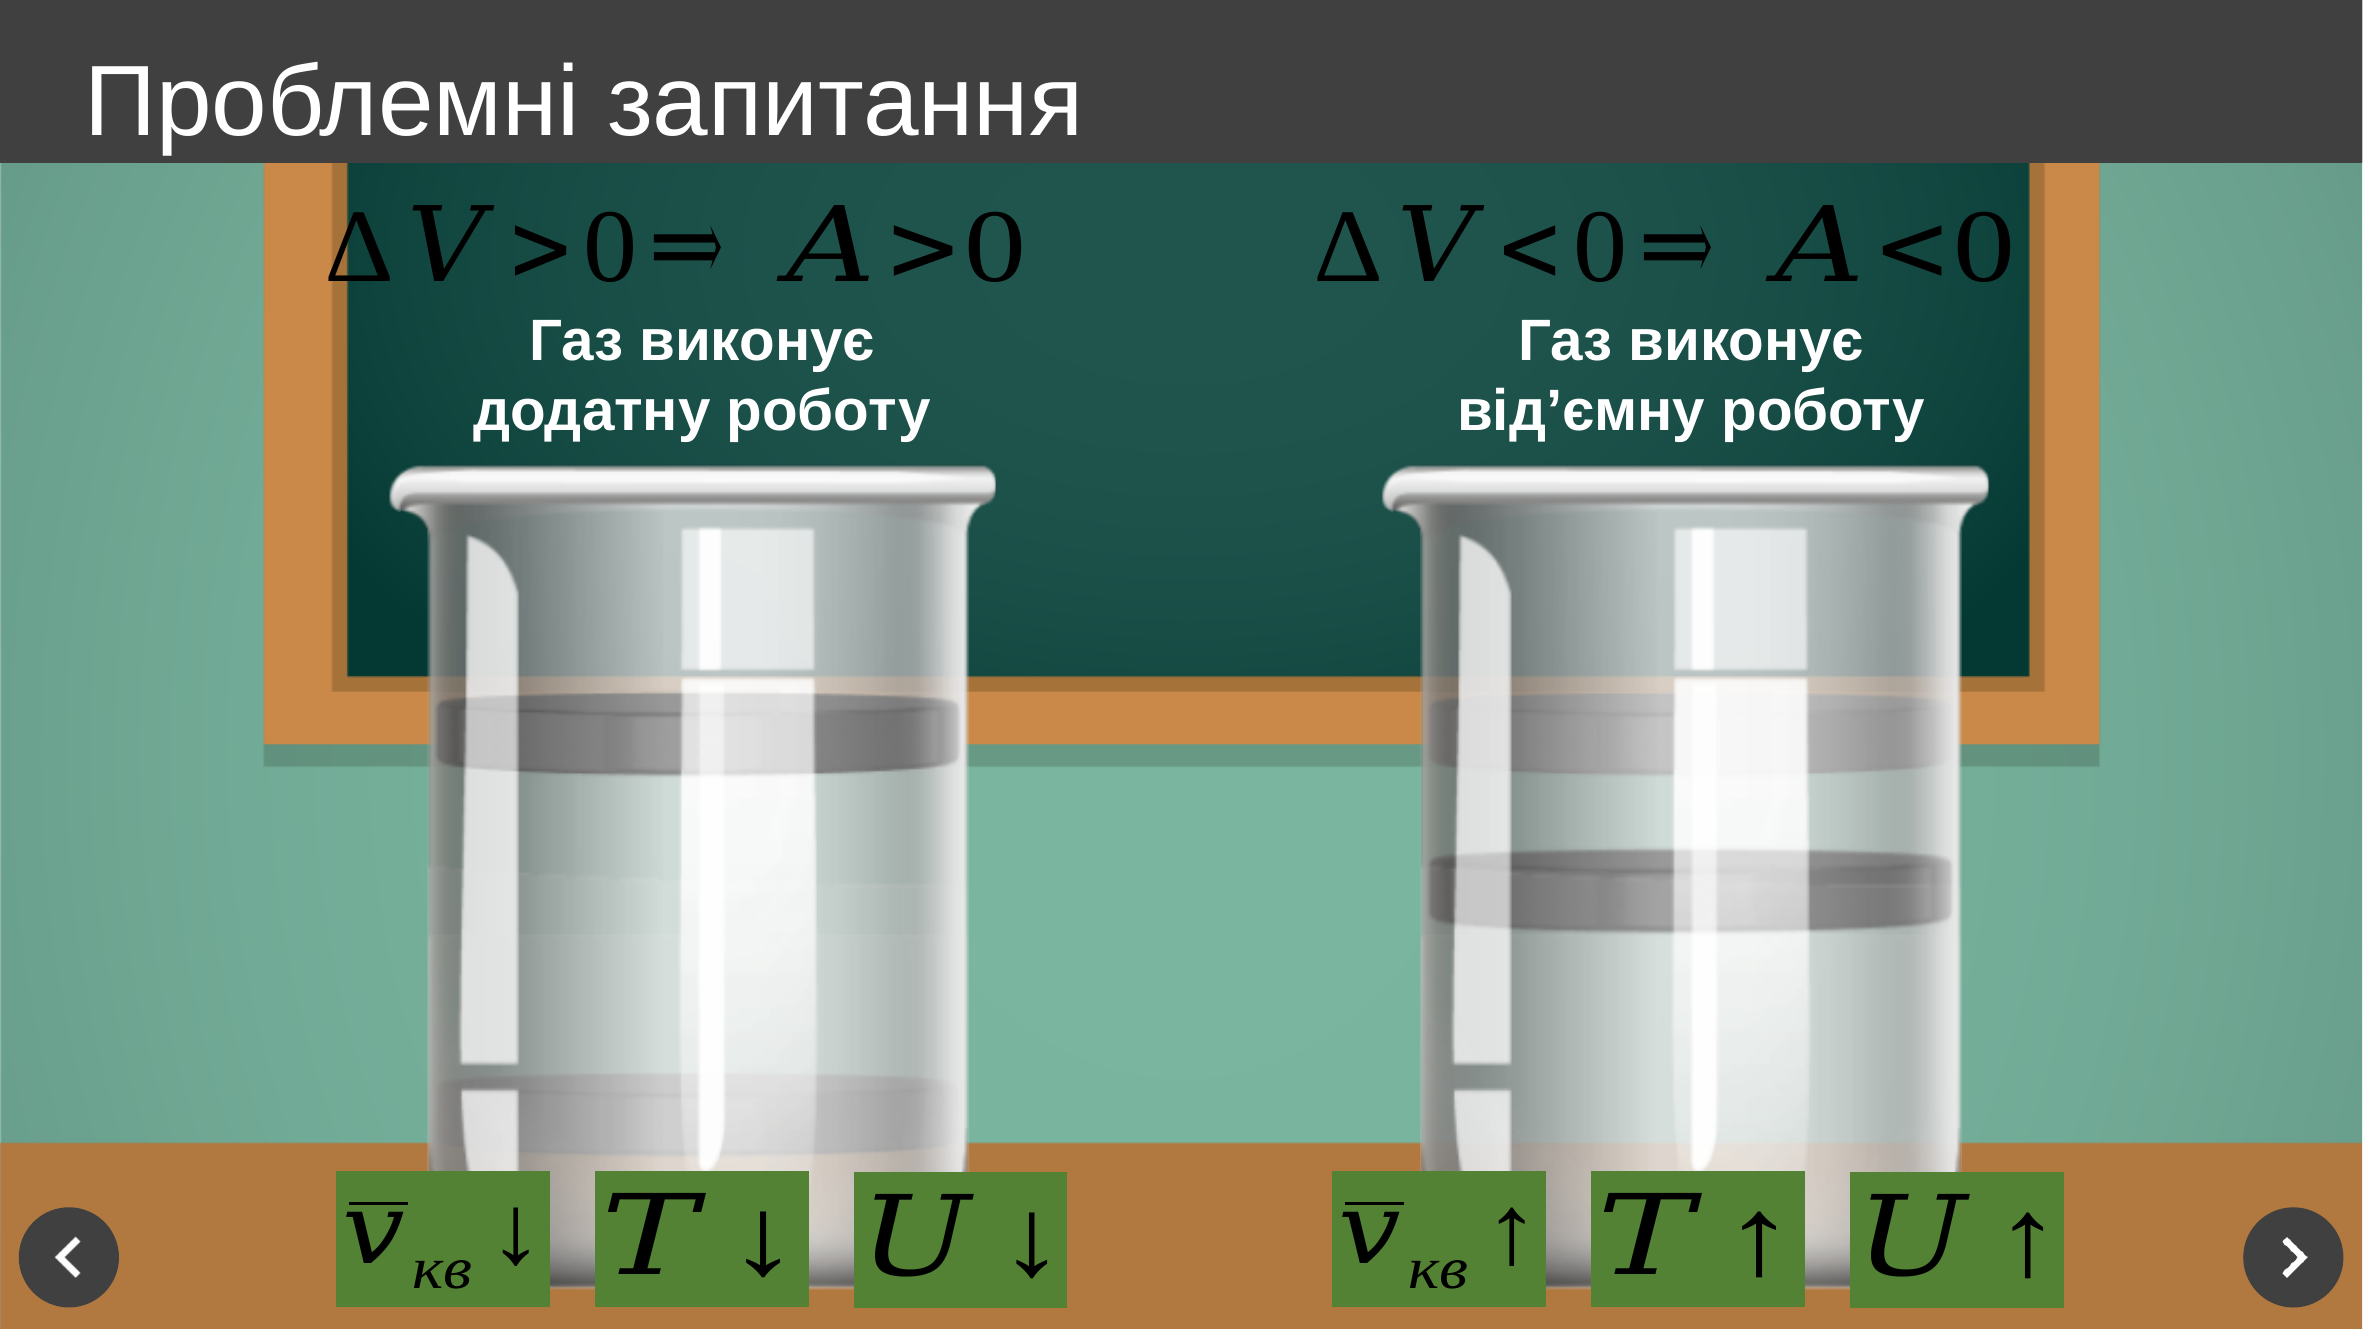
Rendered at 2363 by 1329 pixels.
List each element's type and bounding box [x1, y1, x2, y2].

picture [0, 0, 2363, 1329]
text_box [2244, 1208, 2343, 1307]
text_box [19, 1208, 118, 1307]
